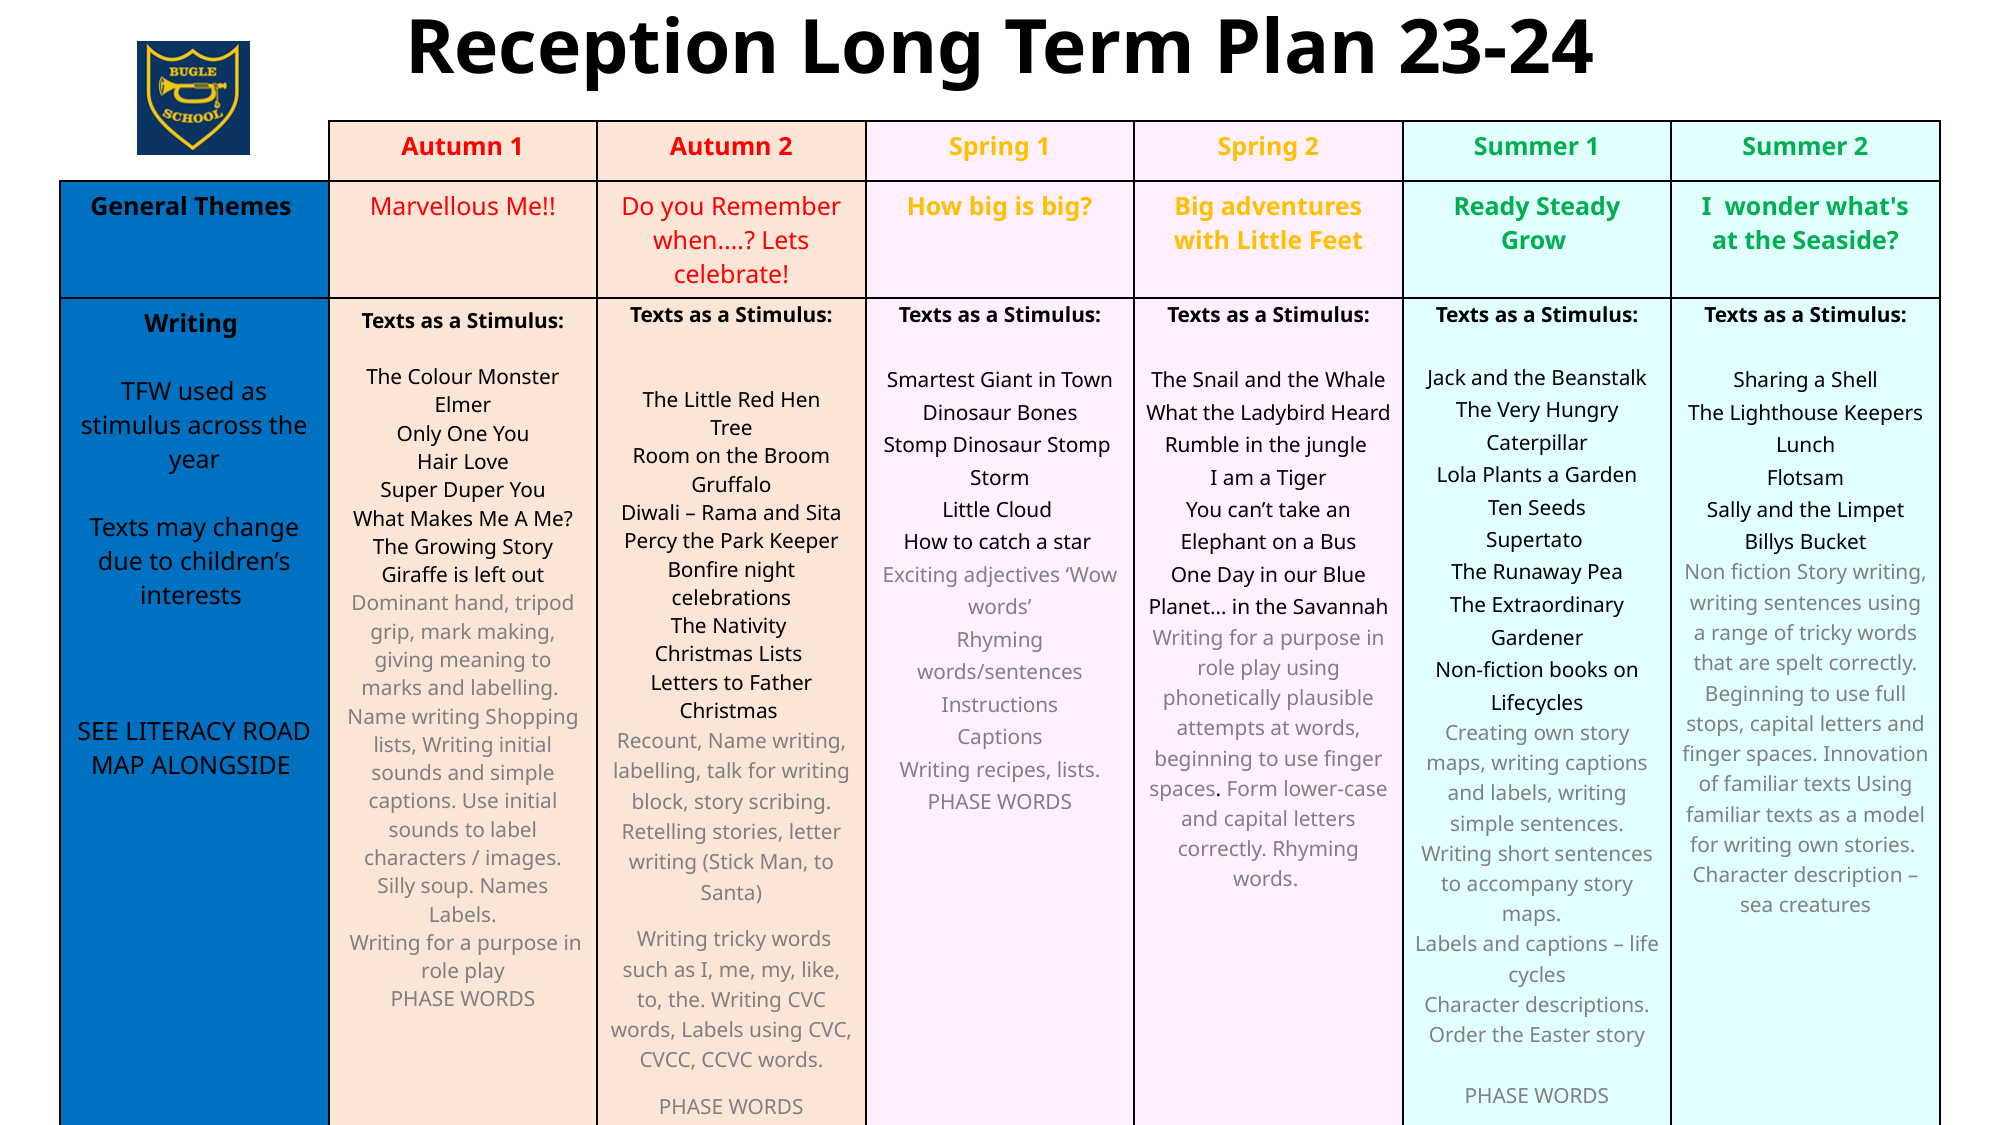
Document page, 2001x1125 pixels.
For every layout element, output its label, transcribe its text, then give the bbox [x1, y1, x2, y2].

table_cell Texts as a Stimulus: Sharing a Shell The Lighthouse Keepers Lunch Flotsam Sally and the Limpet Billys Bucket Non fiction Story writing, writing sentences using a range of tricky words that are spelt correctly. Beginning to use full stops, capital letters and finger spaces. Innovation of familiar texts Using familiar texts as a model for writing own stories. Character description –sea creatures [1672, 299, 1939, 1125]
table_header Spring 1 [867, 122, 1133, 180]
table_header Spring 2 [1135, 122, 1402, 180]
text_box Reception Long Term Plan 23-24 [137, 0, 1863, 98]
table_cell General Themes [61, 182, 328, 297]
table_cell Texts as a Stimulus: The Colour Monster Elmer Only One You Hair Love Super Duper You What Makes Me A Me? The Growing Story Giraffe is left out Dominant hand, tripod grip, mark making, giving meaning to marks and labelling. Name writing Shopping lists, Writing initial sounds and simple captions. Use initial sounds to label characters / images. Silly soup. Names Labels. Writing for a purpose in role play PHASE WORDS [330, 299, 596, 1125]
table_cell Texts as a Stimulus: The Little Red Hen Tree Room on the Broom Gruffalo Diwali – Rama and Sita Percy the Park Keeper Bonfire night celebrations The Nativity Christmas Lists Letters to Father Christmas Recount, Name writing, labelling, talk for writing block, story scribing. Retelling stories, letter writing (Stick Man, to Santa) Writing tricky words such as I, me, my, like, to, the. Writing CVC words, Labels using CVC, CVCC, CCVC words. PHASE WORDS [598, 299, 865, 1125]
table_cell I wonder what's at the Seaside? [1672, 182, 1939, 297]
table_header Summer 1 [1404, 122, 1670, 180]
table_cell How big is big? [867, 182, 1133, 297]
table_header [60, 121, 328, 180]
table_cell Marvellous Me!! [330, 182, 596, 297]
picture [137, 41, 250, 155]
table_cell Texts as a Stimulus: The Snail and the Whale What the Ladybird Heard Rumble in the jungle I am a Tiger You can’t take an Elephant on a Bus One Day in our Blue Planet… in the Savannah Writing for a purpose in role play using phonetically plausible attempts at words, beginning to use finger spaces. Form lower-case and capital letters correctly. Rhyming words. [1135, 299, 1402, 1125]
table_header Autumn 1 [330, 122, 596, 180]
table_cell Texts as a Stimulus: Jack and the Beanstalk The Very Hungry Caterpillar Lola Plants a Garden Ten Seeds Supertato The Runaway Pea The Extraordinary Gardener Non-fiction books on Lifecycles Creating own story maps, writing captions and labels, writing simple sentences. Writing short sentences to accompany story maps. Labels and captions – life cycles Character descriptions. Order the Easter story PHASE WORDS [1404, 299, 1670, 1125]
table_header Summer 2 [1672, 122, 1939, 180]
table_cell Texts as a Stimulus: Smartest Giant in Town Dinosaur Bones Stomp Dinosaur Stomp Storm Little Cloud How to catch a star Exciting adjectives ‘Wow words’ Rhyming words/sentences Instructions Captions Writing recipes, lists. PHASE WORDS [867, 299, 1133, 1125]
table_cell Big adventures with Little Feet [1135, 182, 1402, 297]
table_header Autumn 2 [598, 122, 865, 180]
table_cell Do you Remember when….? Lets celebrate! [598, 182, 865, 297]
table_cell Ready Steady Grow [1404, 182, 1670, 297]
table_cell Writing TFW used as stimulus across the year Texts may change due to children’s interests SEE LITERACY ROAD MAP ALONGSIDE [61, 299, 328, 1125]
